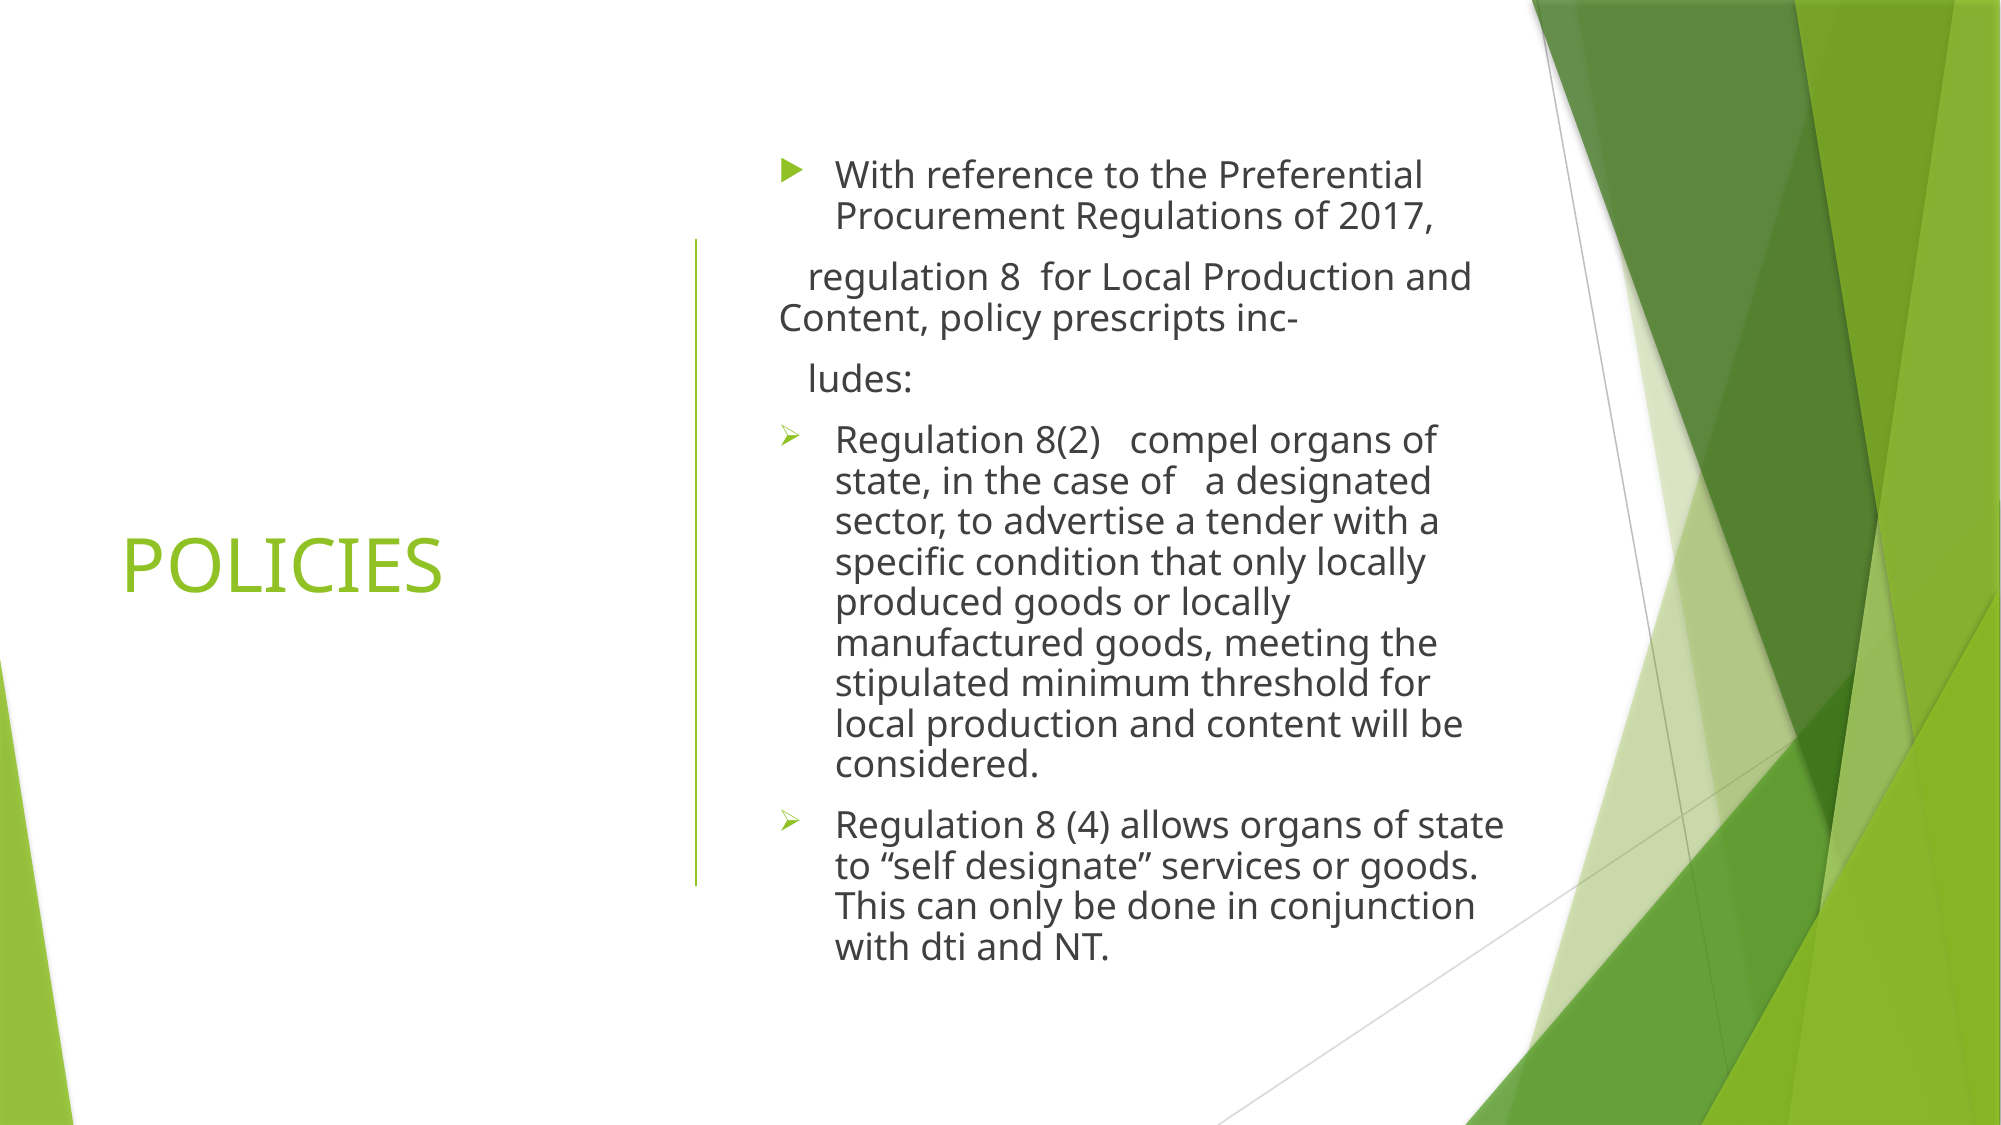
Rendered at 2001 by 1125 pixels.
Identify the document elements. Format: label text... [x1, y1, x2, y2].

title POLICIES [105, 133, 658, 991]
list With reference to the Preferential Procurement Regulations of 2017, regulation 8 for Local Production and Content, policy prescripts inc- ludes: Regulation 8(2) compel organs of state, in the case of a designated sector, to advertise a tender with a specific condition that only locally produced goods or locally manufactured goods, meeting the stipulated minimum threshold for local production and content will be considered. Regulation 8 (4) allows organs of state to “self designate” services or goods. This can only be done in conjunction with dti and NT. [763, 133, 1522, 991]
